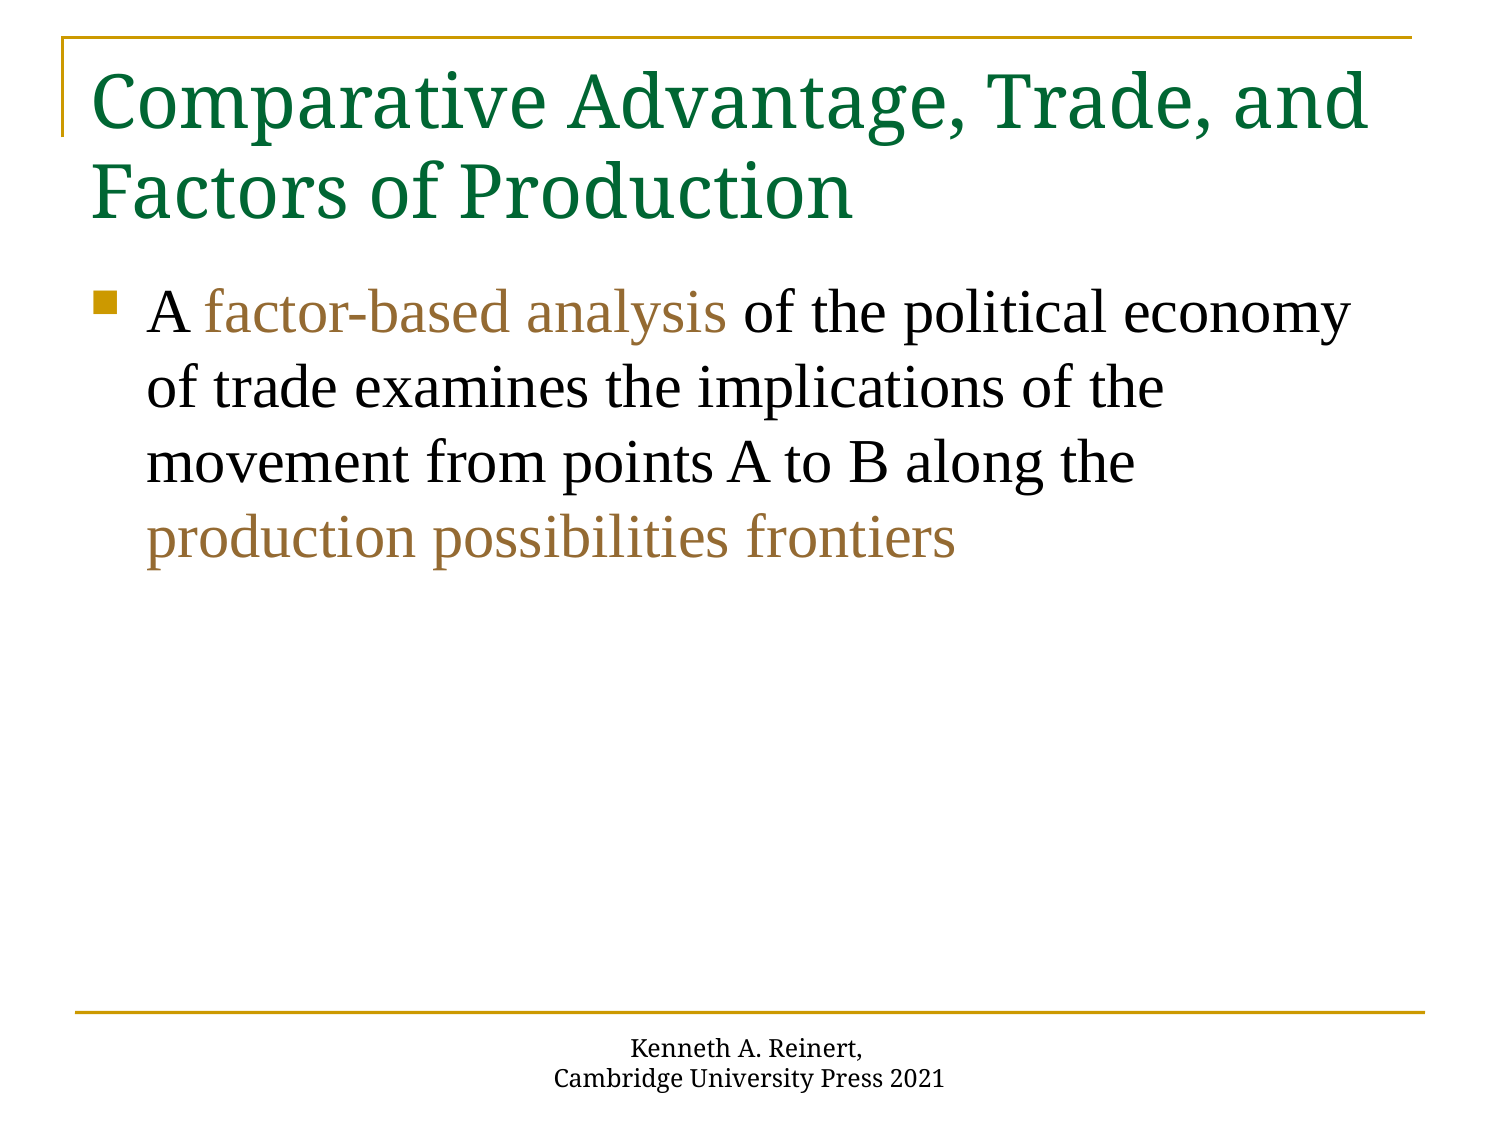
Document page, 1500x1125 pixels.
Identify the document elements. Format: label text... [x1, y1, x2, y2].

list A factor-based analysis of the political economy of trade examines the implications of the movement from points A to B along the production possibilities frontiers [74, 262, 1426, 1006]
footer Kenneth A. Reinert, Cambridge University Press 2021 [512, 1024, 988, 1101]
title Comparative Advantage, Trade, and Factors of Production [74, 45, 1426, 233]
